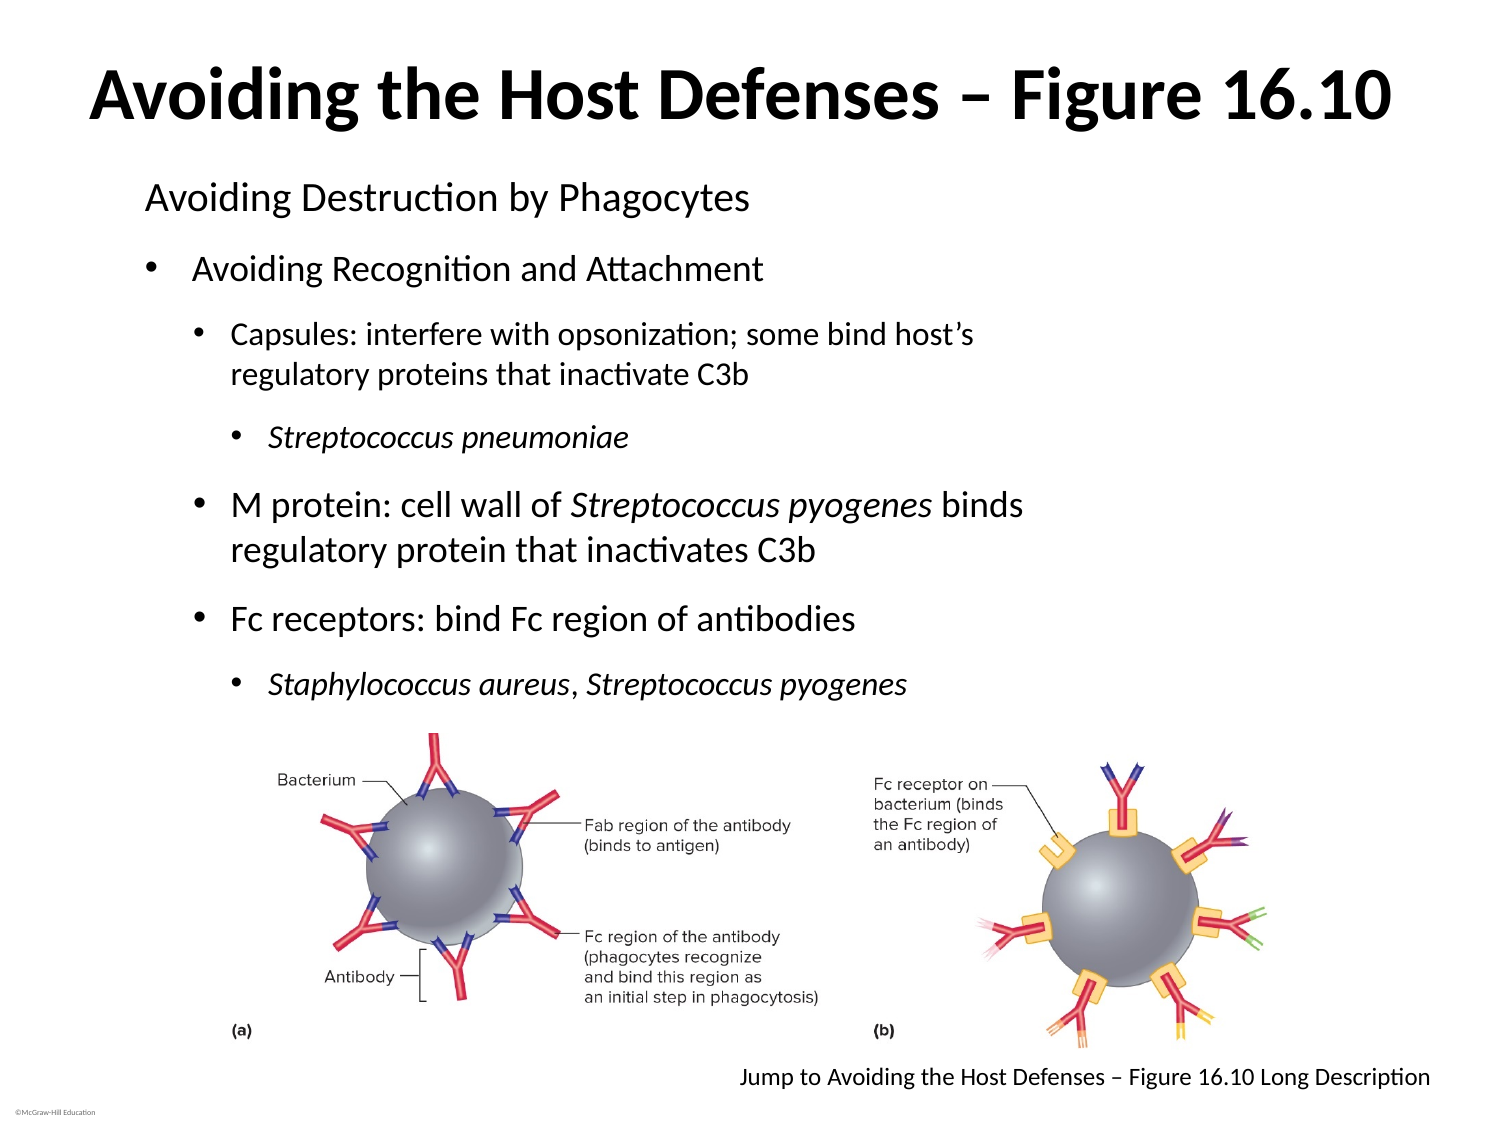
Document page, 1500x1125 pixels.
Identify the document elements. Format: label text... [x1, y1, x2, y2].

title Avoiding the Host Defenses – Figure 16.10 [0, 37, 1500, 138]
list Jump to Avoiding the Host Defenses – Figure 16.10 Long Description [725, 1052, 1463, 1091]
picture [230, 732, 1269, 1051]
list Avoiding Destruction by Phagocytes Avoiding Recognition and Attachment Capsules: interfere with opsonization; some bind host’s regulatory proteins that inactivate C3b Streptococcus pneumoniae M protein: cell wall of Streptococcus pyogenes binds regulatory protein that inactivates C3b Fc receptors: bind Fc region of antibodies Staphylococcus aureus, Streptococcus pyogenes [130, 162, 1043, 734]
